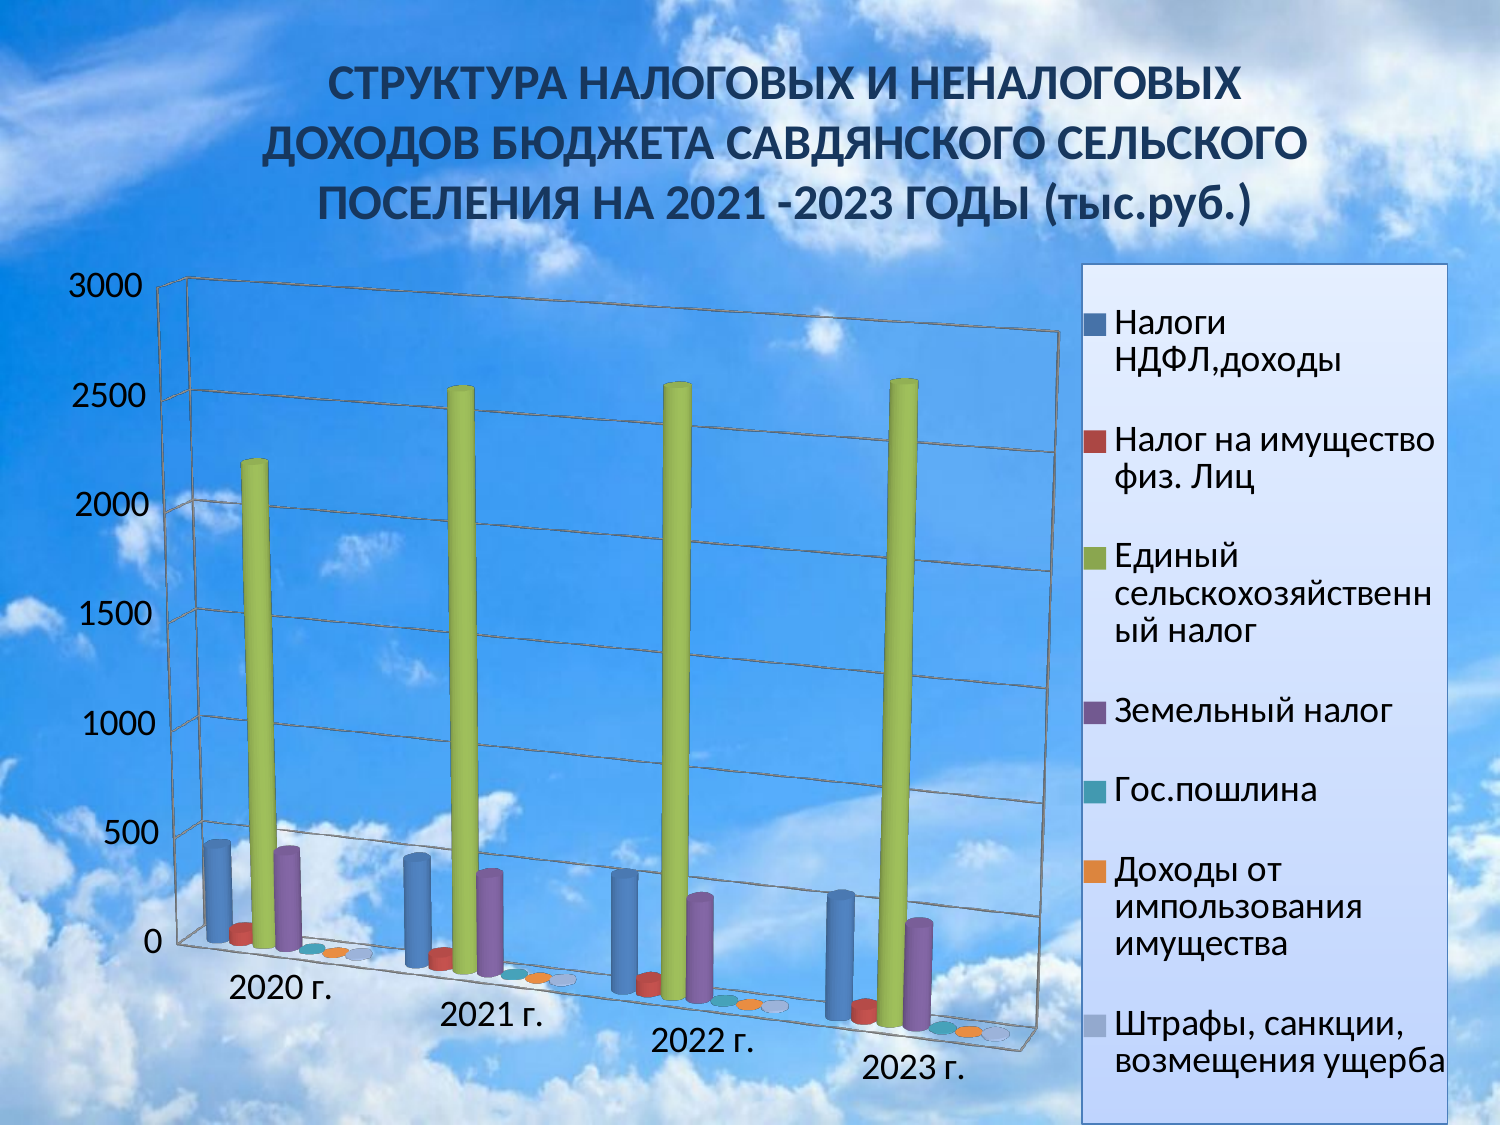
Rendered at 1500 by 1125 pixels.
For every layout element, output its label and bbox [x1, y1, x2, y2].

picture [0, 0, 1500, 1125]
chart [0, 243, 1471, 1125]
